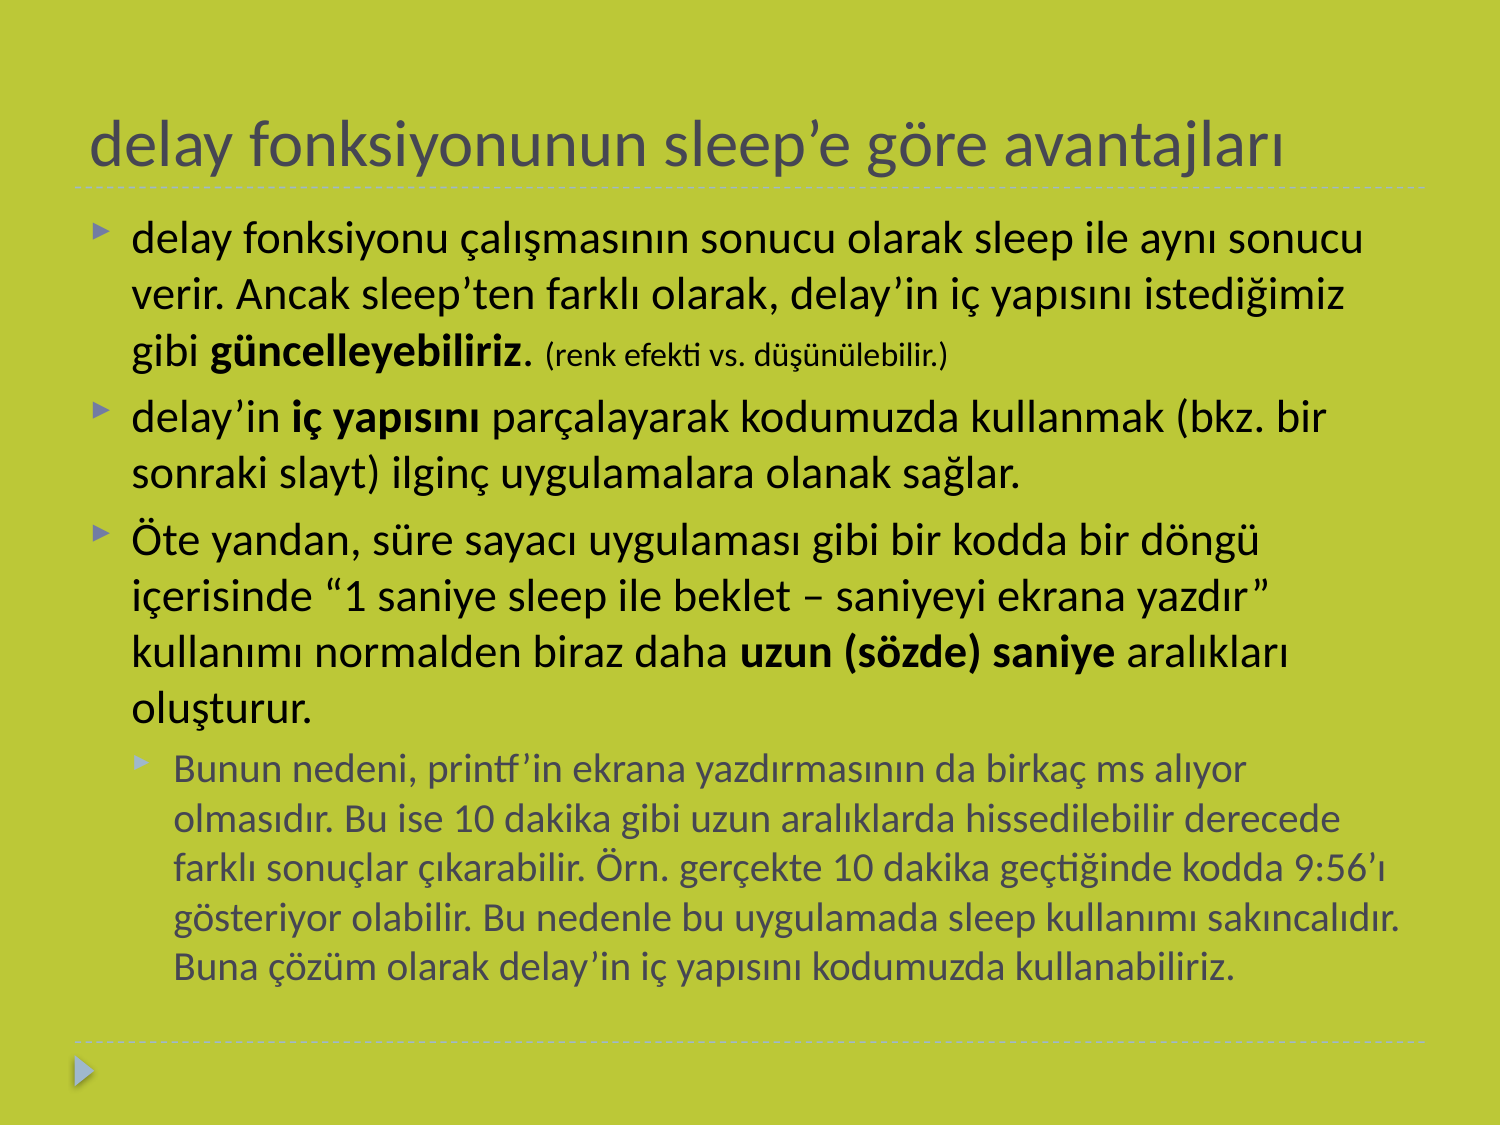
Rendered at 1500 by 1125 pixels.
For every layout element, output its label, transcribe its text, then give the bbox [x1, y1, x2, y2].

list delay fonksiyonu çalışmasının sonucu olarak sleep ile aynı sonucu verir. Ancak sleep’ten farklı olarak, delay’in iç yapısını istediğimiz gibi güncelleyebiliriz. (renk efekti vs. düşünülebilir.) delay’in iç yapısını parçalayarak kodumuzda kullanmak (bkz. bir sonraki slayt) ilginç uygulamalara olanak sağlar. Öte yandan, süre sayacı uygulaması gibi bir kodda bir döngü içerisinde “1 saniye sleep ile beklet – saniyeyi ekrana yazdır” kullanımı normalden biraz daha uzun (sözde) saniye aralıkları oluşturur. Bunun nedeni, printf’in ekrana yazdırmasının da birkaç ms alıyor olmasıdır. Bu ise 10 dakika gibi uzun aralıklarda hissedilebilir derecede farklı sonuçlar çıkarabilir. Örn. gerçekte 10 dakika geçtiğinde kodda 9:56’ı gösteriyor olabilir. Bu nedenle bu uygulamada sleep kullanımı sakıncalıdır. Buna çözüm olarak delay’in iç yapısını kodumuzda kullanabiliriz. [75, 200, 1425, 1010]
title delay fonksiyonunun sleep’e göre avantajları [75, 24, 1425, 188]
